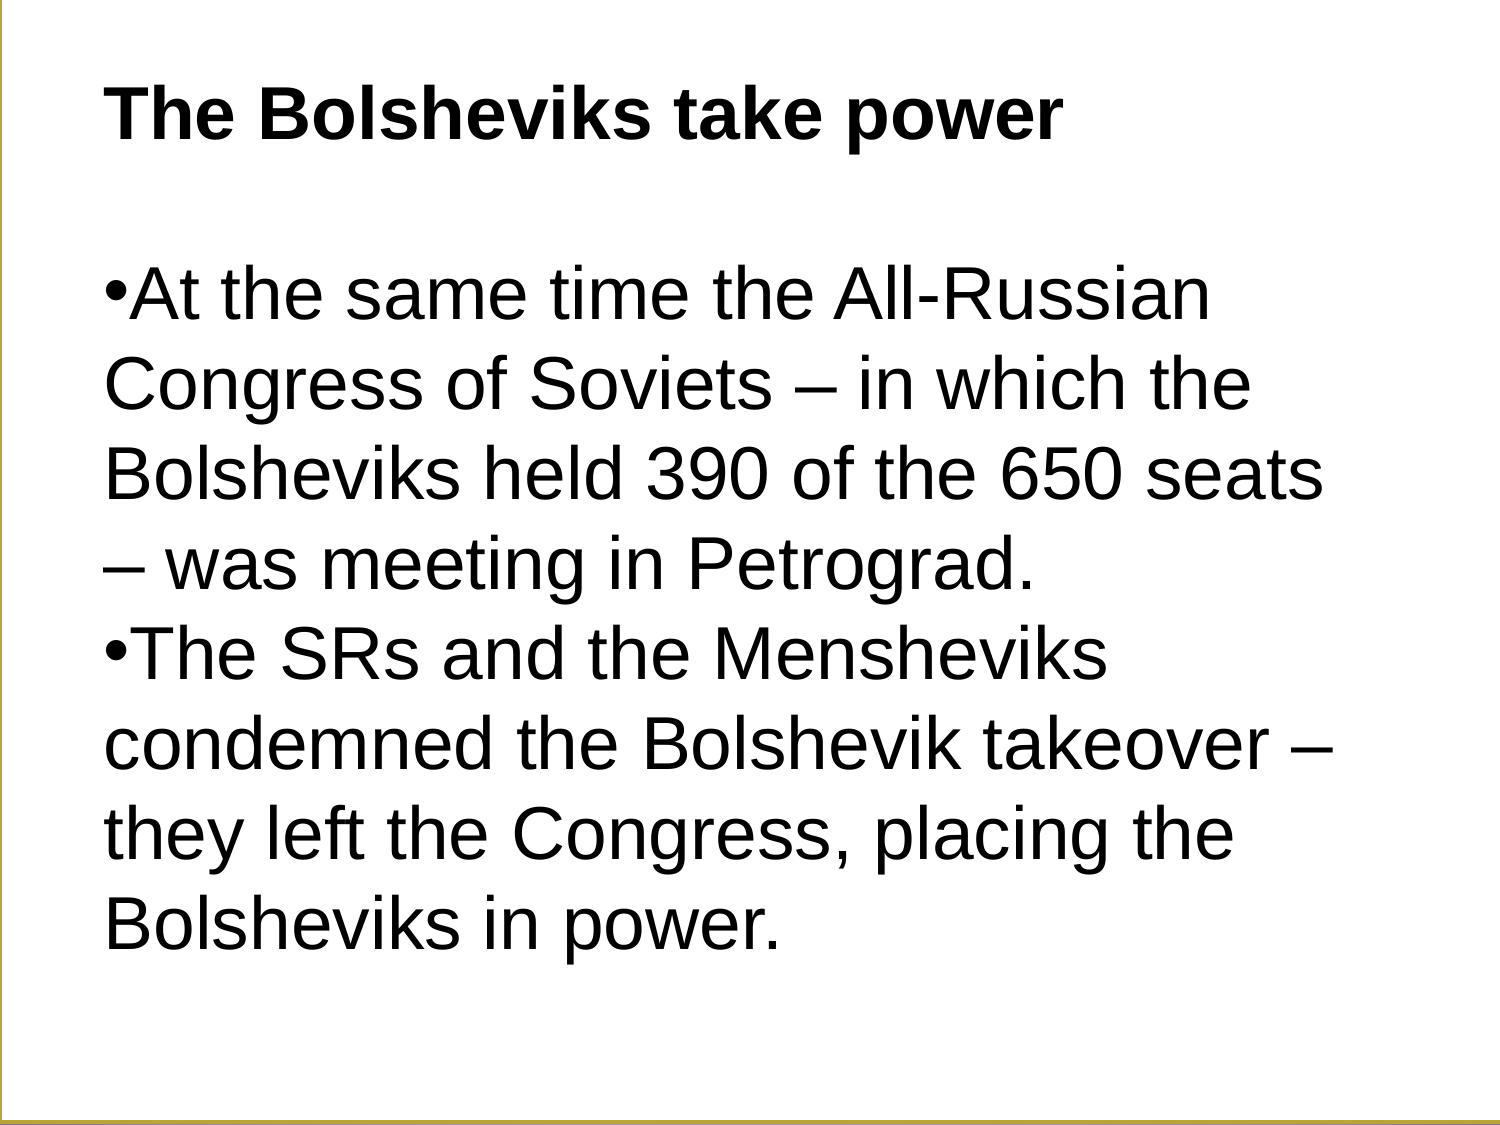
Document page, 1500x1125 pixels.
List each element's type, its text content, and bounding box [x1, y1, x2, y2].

text_box [0, 0, 1500, 1122]
text_box The Bolsheviks take power At the same time the All-Russian Congress of Soviets – in which the Bolsheviks held 390 of the 650 seats – was meeting in Petrograd. The SRs and the Mensheviks condemned the Bolshevik takeover – they left the Congress, placing the Bolsheviks in power. [88, 52, 1376, 1067]
